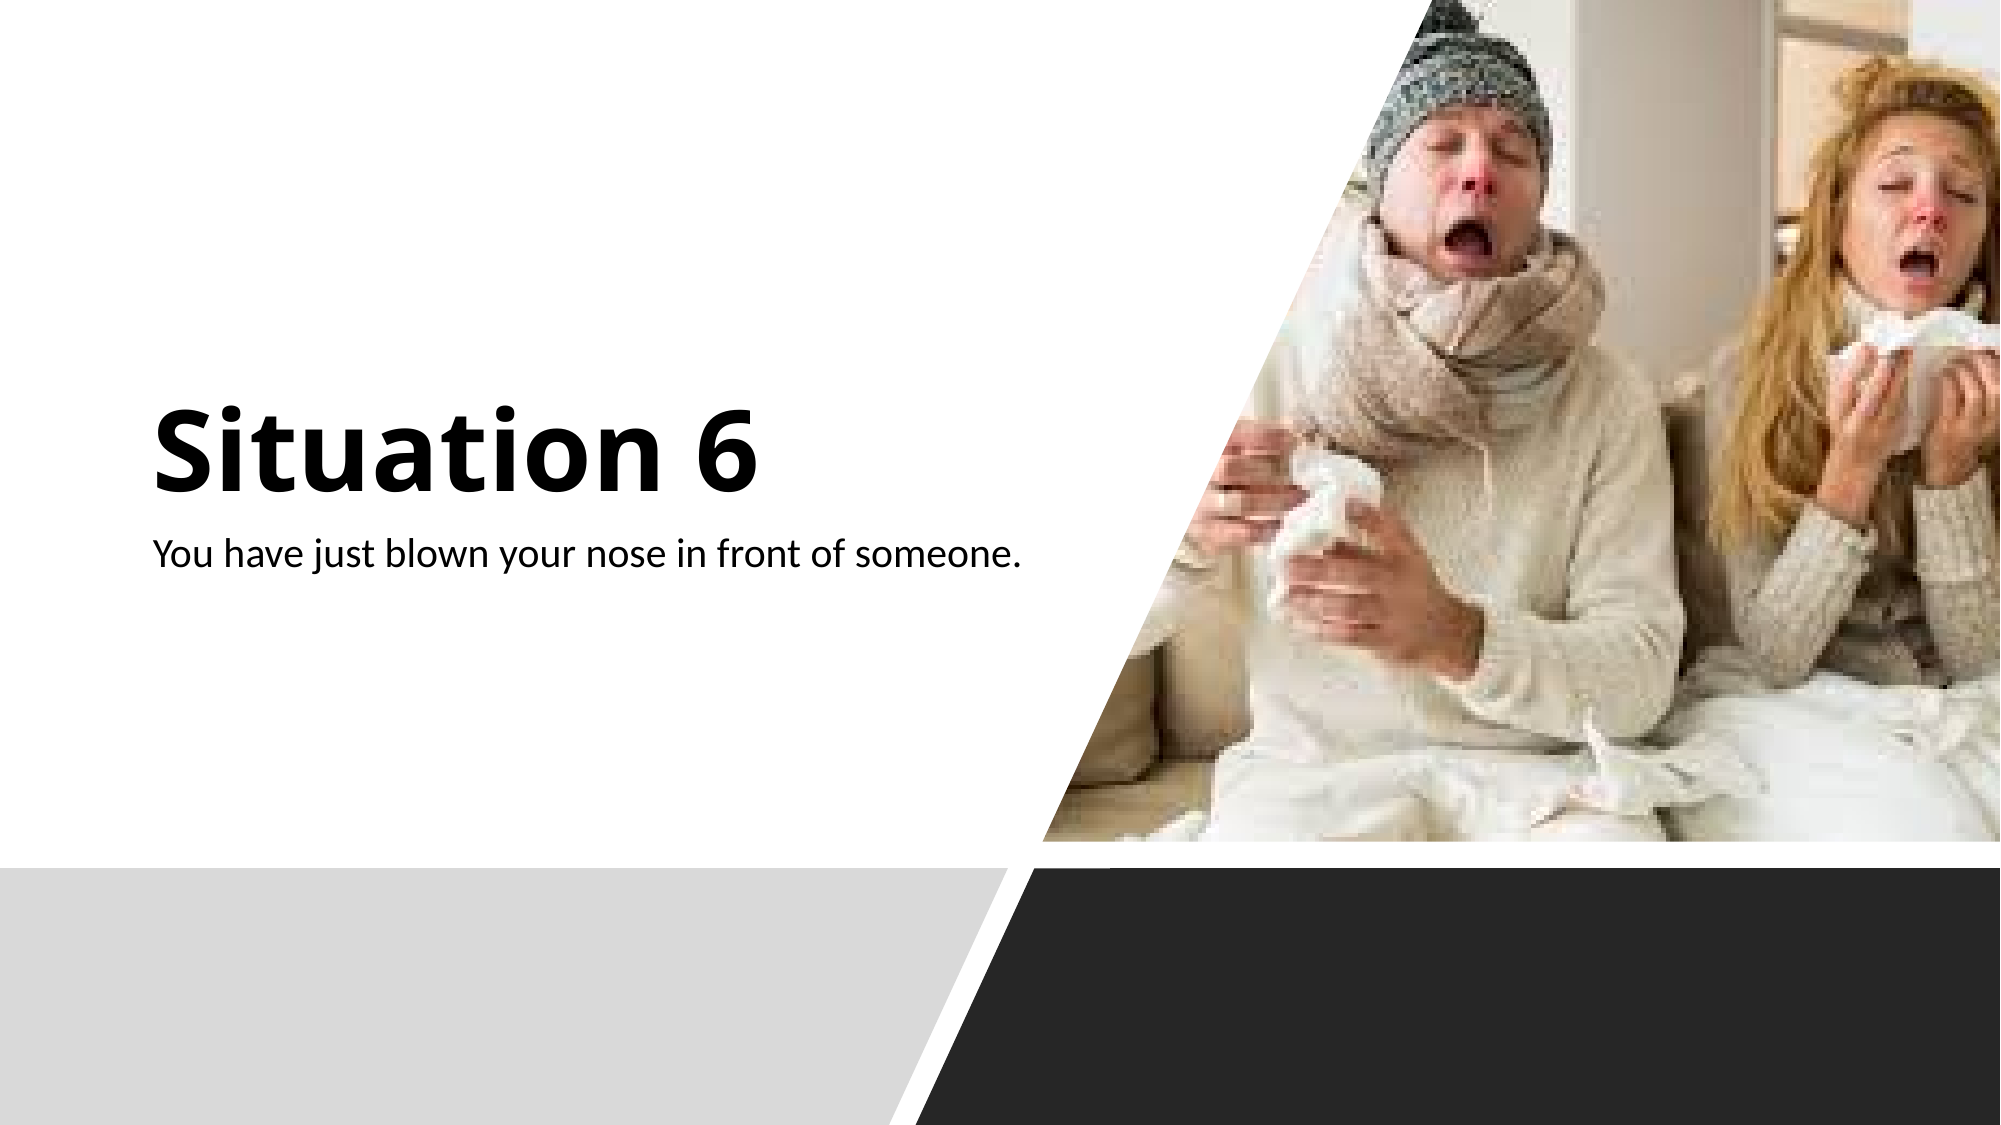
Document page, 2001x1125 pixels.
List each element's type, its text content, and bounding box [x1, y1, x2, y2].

text_box [0, 867, 1010, 1125]
text_box [914, 867, 2000, 1125]
list You have just blown your nose in front of someone. [138, 524, 1042, 674]
picture [1042, 0, 2000, 842]
title Situation 6 [138, 130, 1042, 523]
